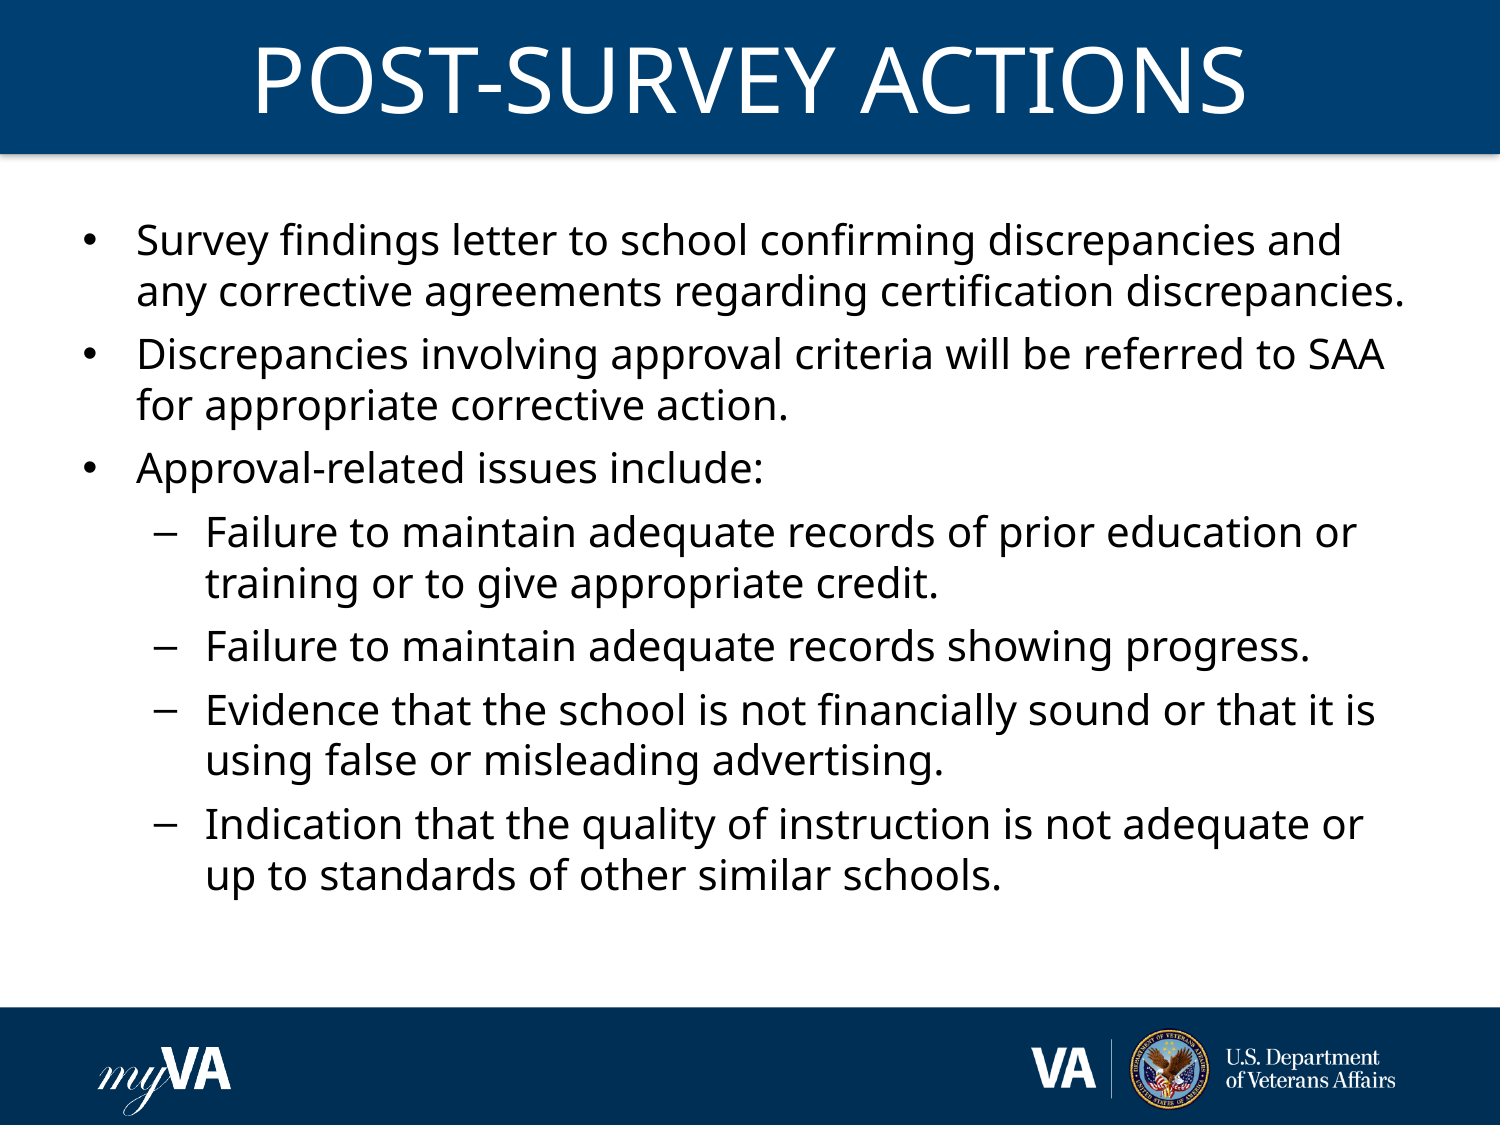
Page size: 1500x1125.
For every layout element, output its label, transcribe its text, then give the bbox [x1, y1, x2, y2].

picture [97, 1047, 231, 1116]
list Survey findings letter to school confirming discrepancies and any corrective agreements regarding certification discrepancies. Discrepancies involving approval criteria will be referred to SAA for appropriate corrective action. Approval-related issues include: Failure to maintain adequate records of prior education or training or to give appropriate credit. Failure to maintain adequate records showing progress. Evidence that the school is not financially sound or that it is using false or misleading advertising. Indication that the quality of instruction is not adequate or up to standards of other similar schools. [74, 205, 1426, 1006]
title POST-SURVEY ACTIONS [74, 0, 1426, 155]
picture [1031, 1028, 1395, 1110]
